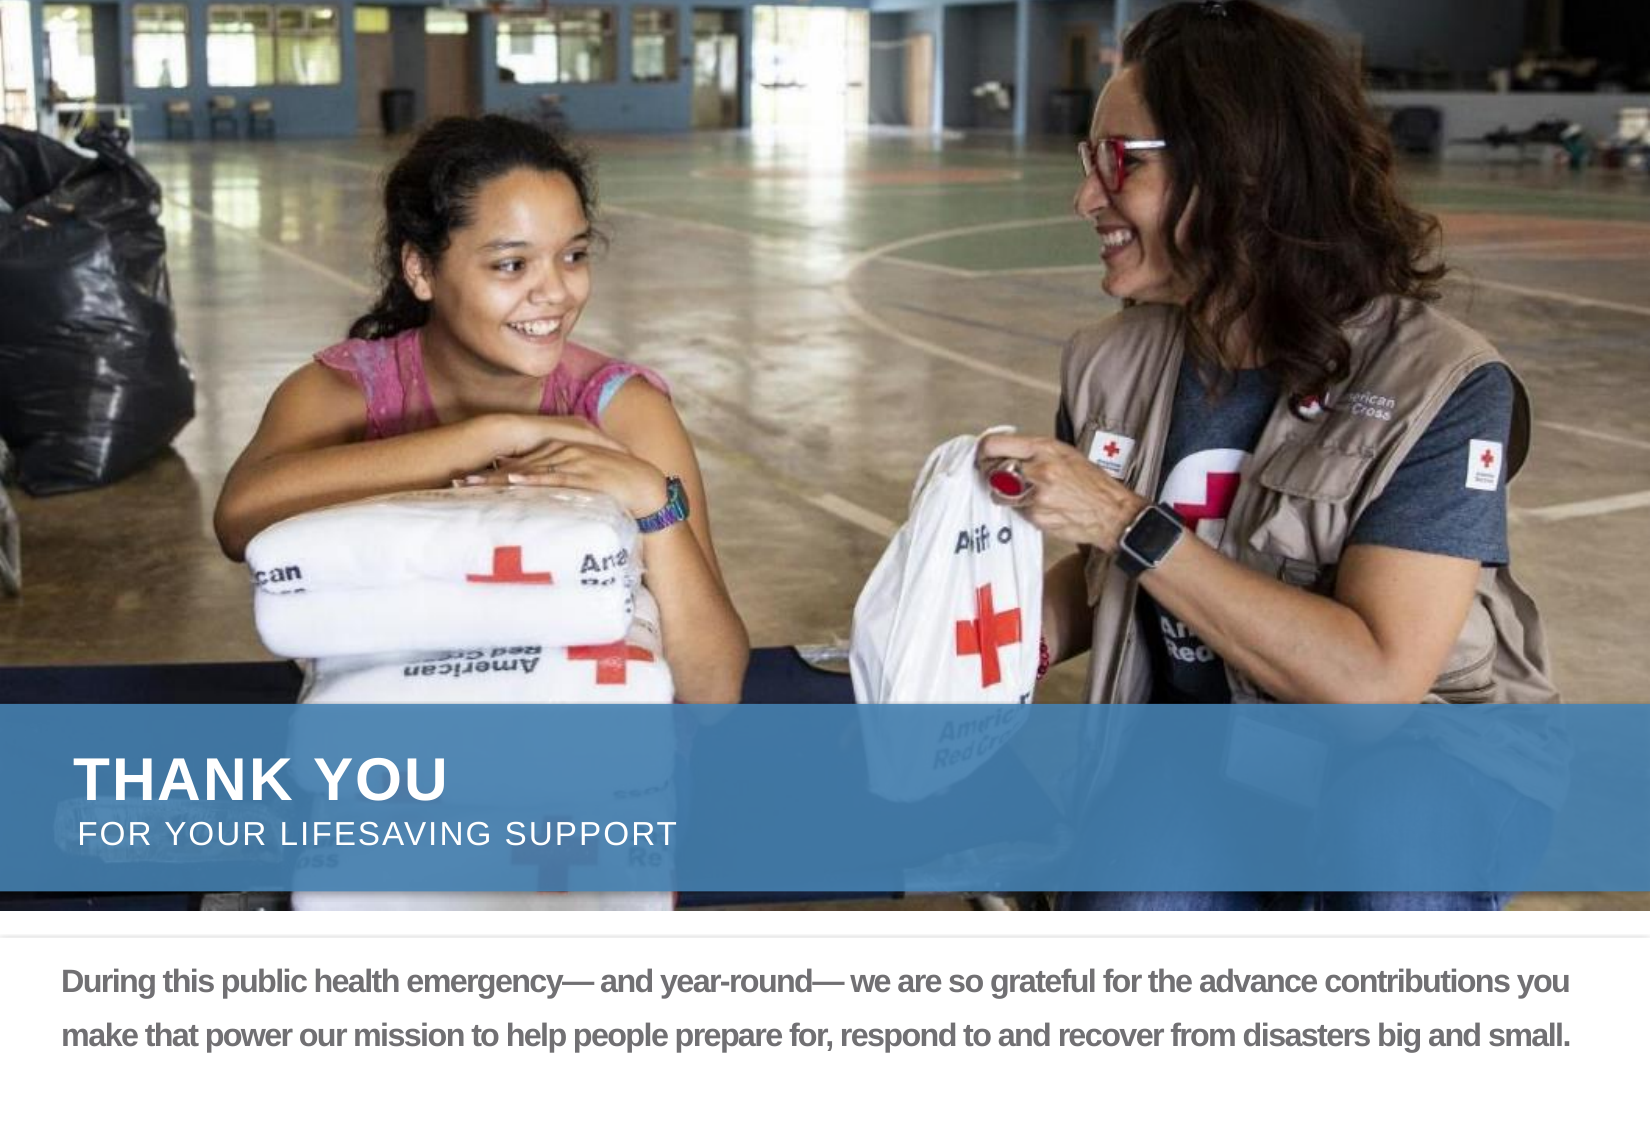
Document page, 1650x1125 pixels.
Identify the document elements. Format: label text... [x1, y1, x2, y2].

picture [0, 0, 1650, 703]
text_box [0, 937, 1650, 1125]
text_box During this public health emergency— and year-round— we are so grateful for the advance contributions you make that power our mission to help people prepare for, respond to and recover from disasters big and small. [46, 937, 1604, 1075]
picture [0, 892, 1650, 911]
title THANK YOU [58, 705, 1646, 836]
text_box FOR YOUR LIFESAVING SUPPORT [62, 804, 1563, 867]
